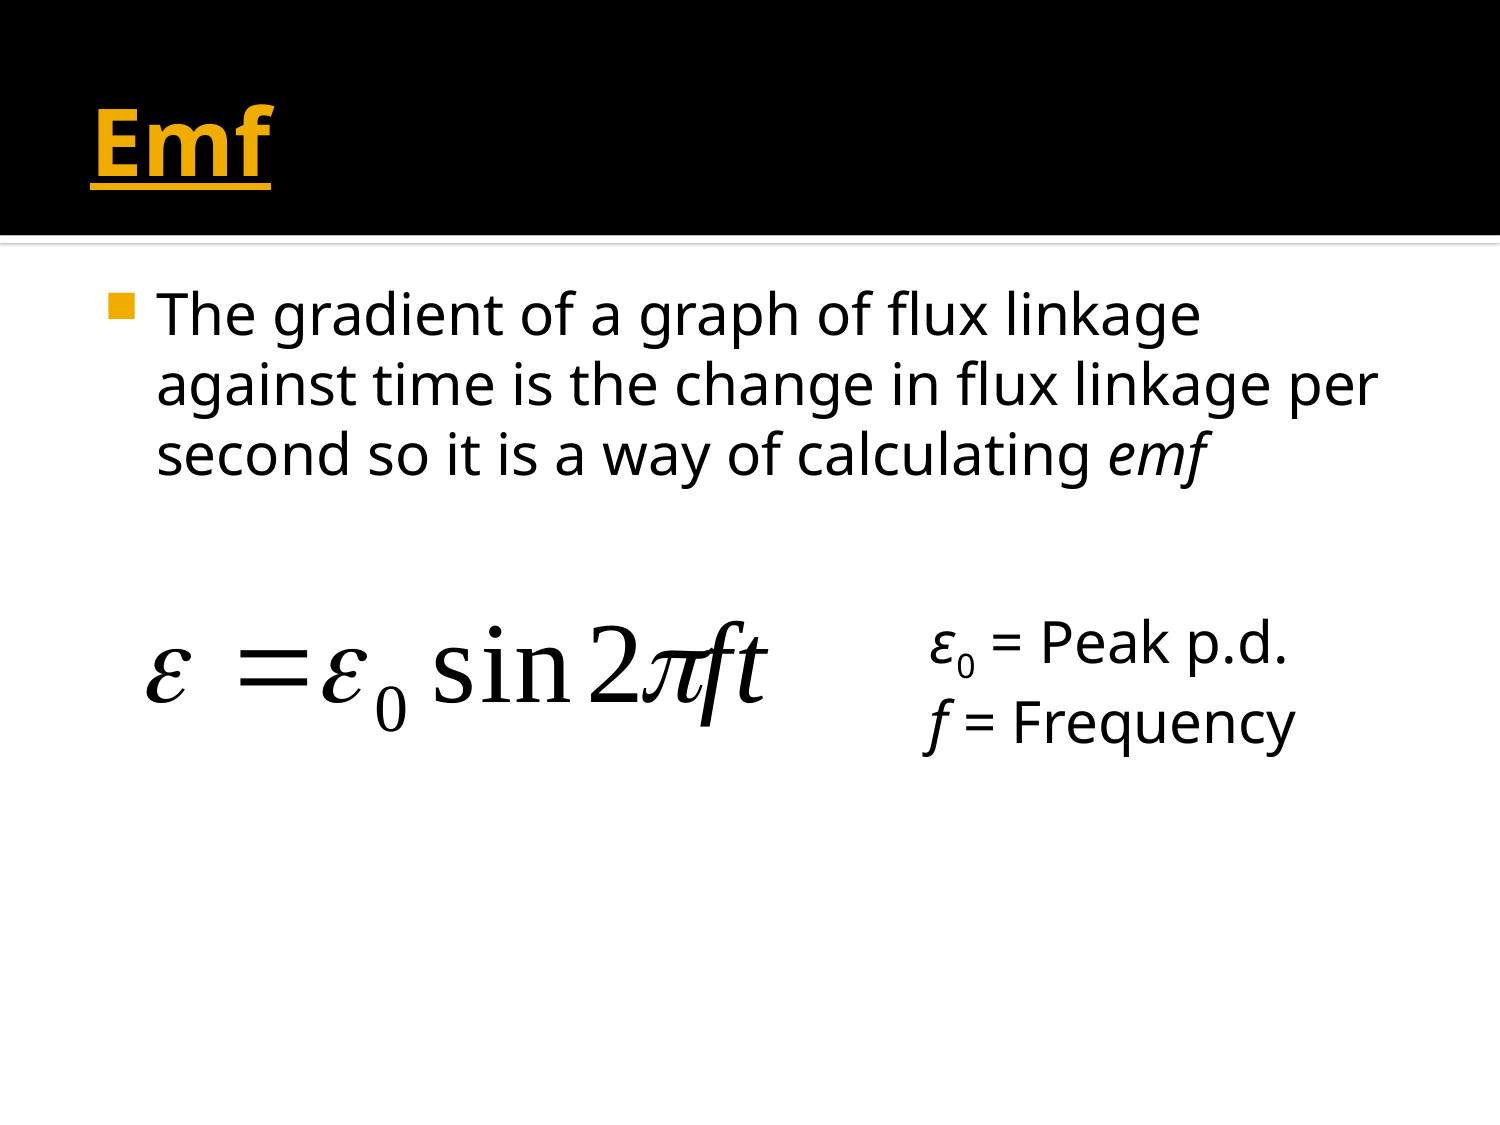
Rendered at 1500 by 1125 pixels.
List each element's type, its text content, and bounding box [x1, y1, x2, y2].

title Emf [75, 45, 1425, 233]
text_box ε0 = Peak p.d. f = Frequency [915, 598, 1312, 763]
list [124, 587, 788, 761]
list The gradient of a graph of flux linkage against time is the change in flux linkage per second so it is a way of calculating emf [75, 262, 1413, 525]
